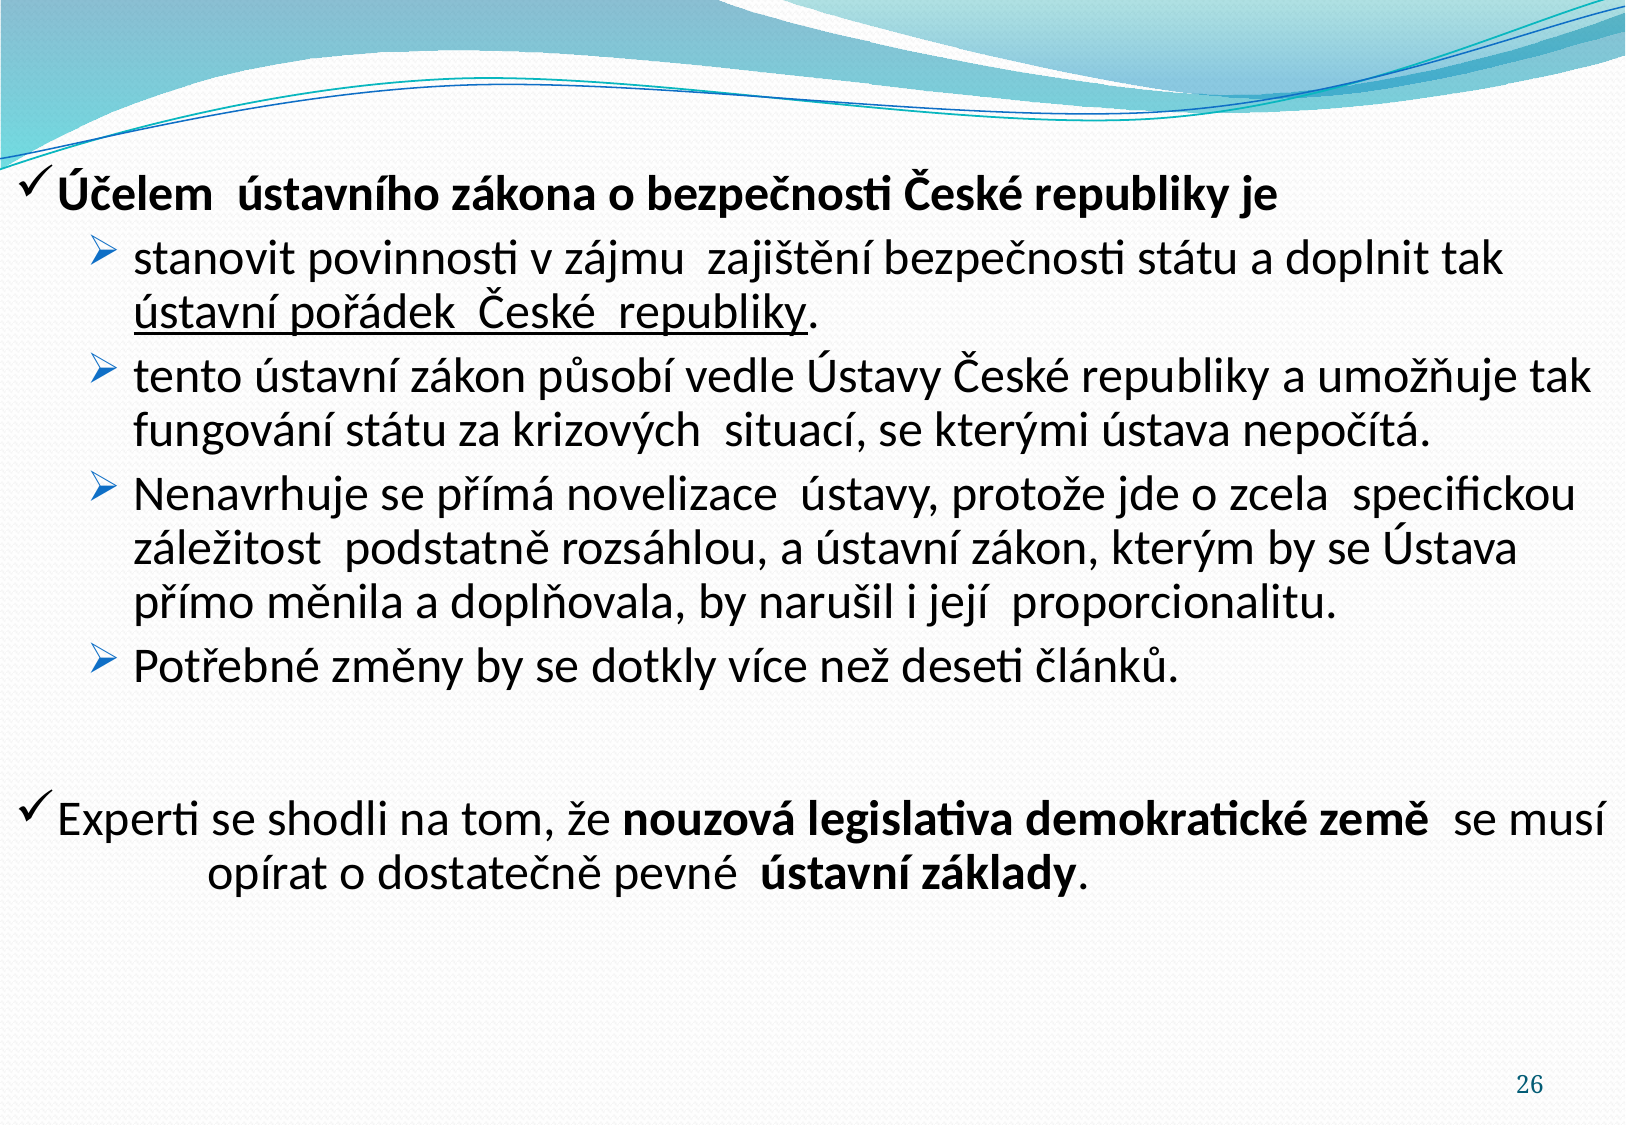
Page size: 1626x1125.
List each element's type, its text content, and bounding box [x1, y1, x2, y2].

slide_number 26 [1408, 1042, 1544, 1103]
list Účelem ústavního zákona o bezpečnosti České republiky je stanovit povinnosti v zájmu zajištění bezpečnosti státu a doplnit tak ústavní pořádek České republiky. tento ústavní zákon působí vedle Ústavy České republiky a umožňuje tak fungování státu za krizových situací, se kterými ústava nepočítá. Nenavrhuje se přímá novelizace ústavy, protože jde o zcela specifickou záležitost podstatně rozsáhlou, a ústavní zákon, kterým by se Ústava přímo měnila a doplňovala, by narušil i její proporcionalitu. Potřebné změny by se dotkly více než deseti článků. Experti se shodli na tom, že nouzová legislativa demokratické země se musí opírat o dostatečně pevné ústavní základy. [0, 90, 1625, 1005]
